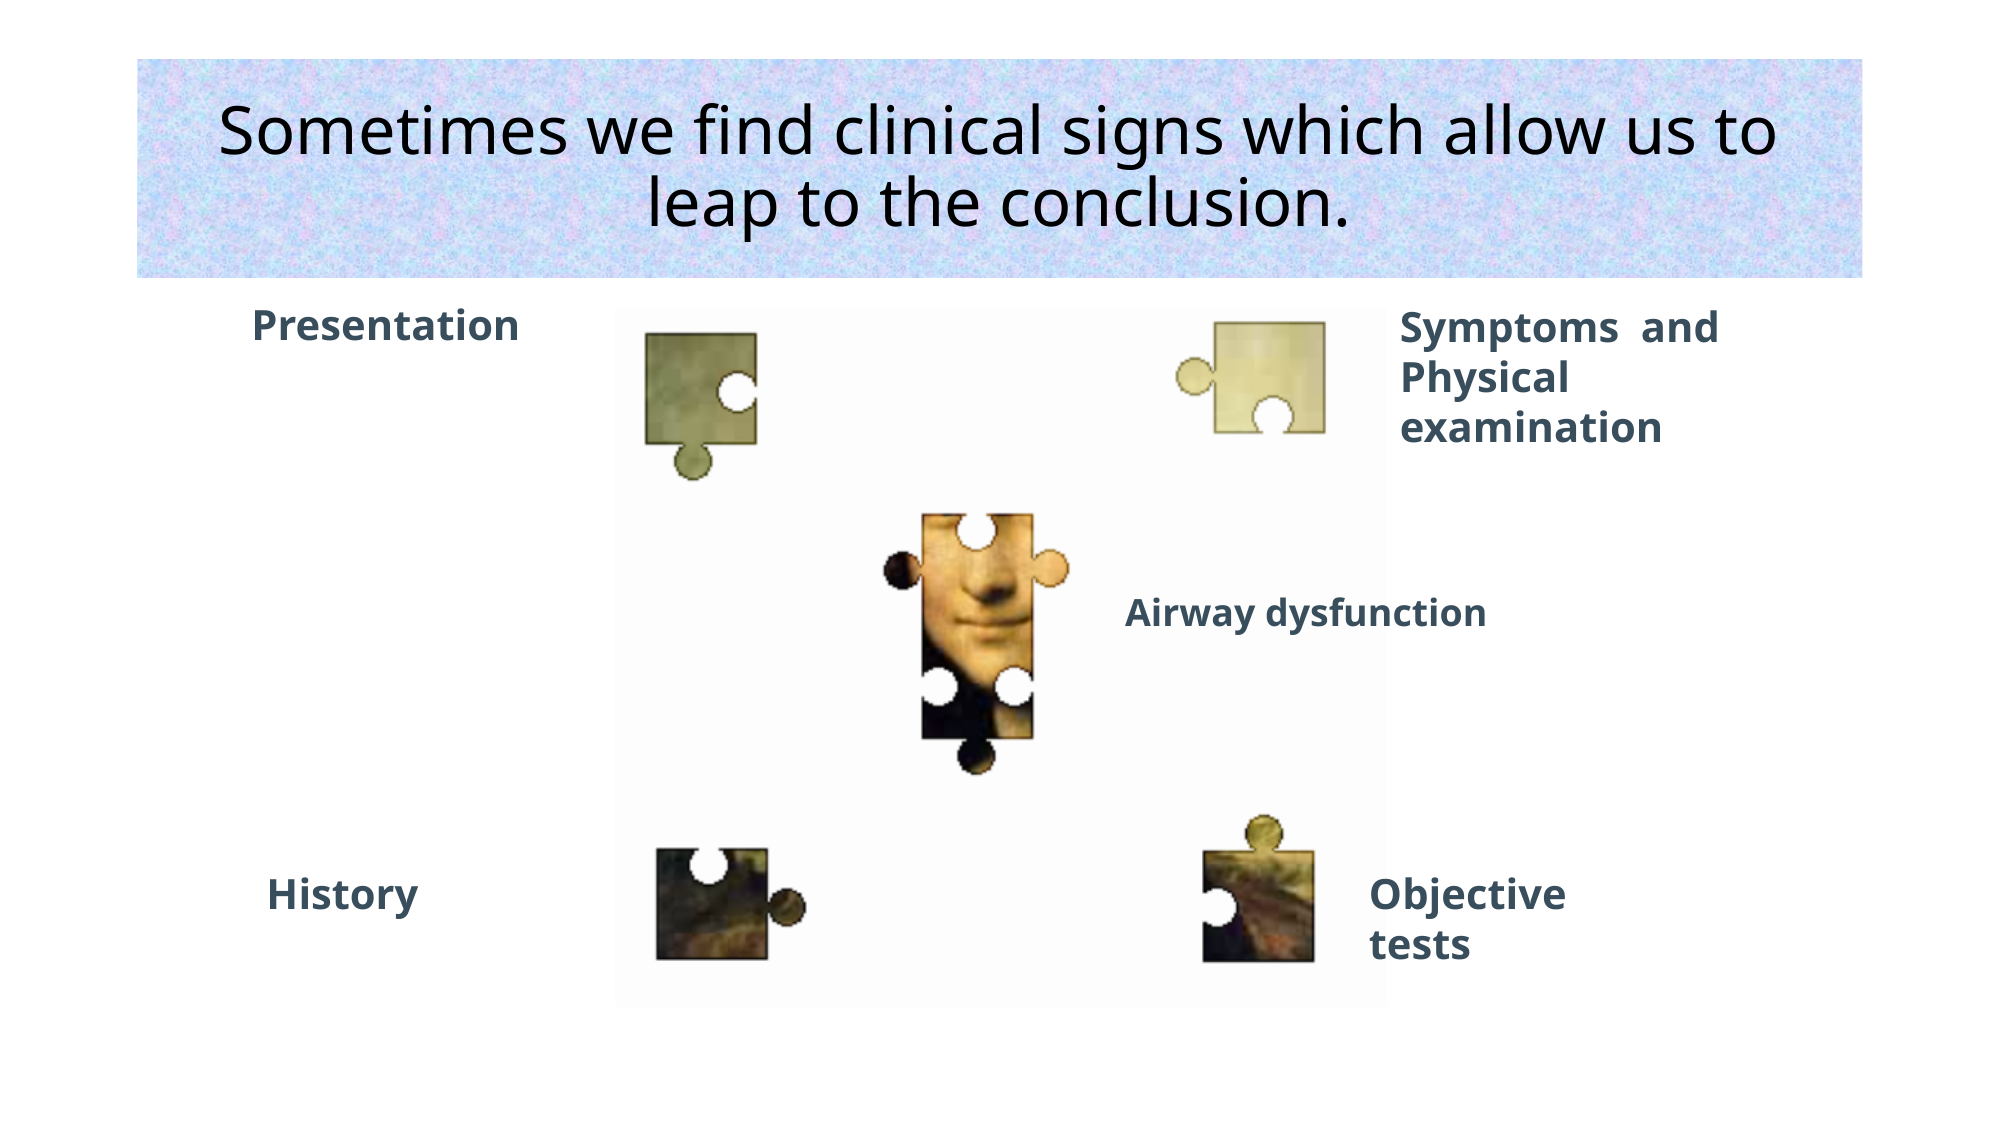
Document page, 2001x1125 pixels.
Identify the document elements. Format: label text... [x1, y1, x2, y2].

text_box Presentation [236, 291, 542, 357]
text_box Airway dysfunction [1387, 581, 1538, 642]
text_box History [251, 860, 557, 926]
title Sometimes we find clinical signs which allow us to leap to the conclusion. [137, 59, 1863, 278]
picture [615, 308, 1387, 1007]
text_box Symptoms and Physical examination [1385, 293, 1808, 458]
text_box Objective tests [1387, 860, 1659, 976]
